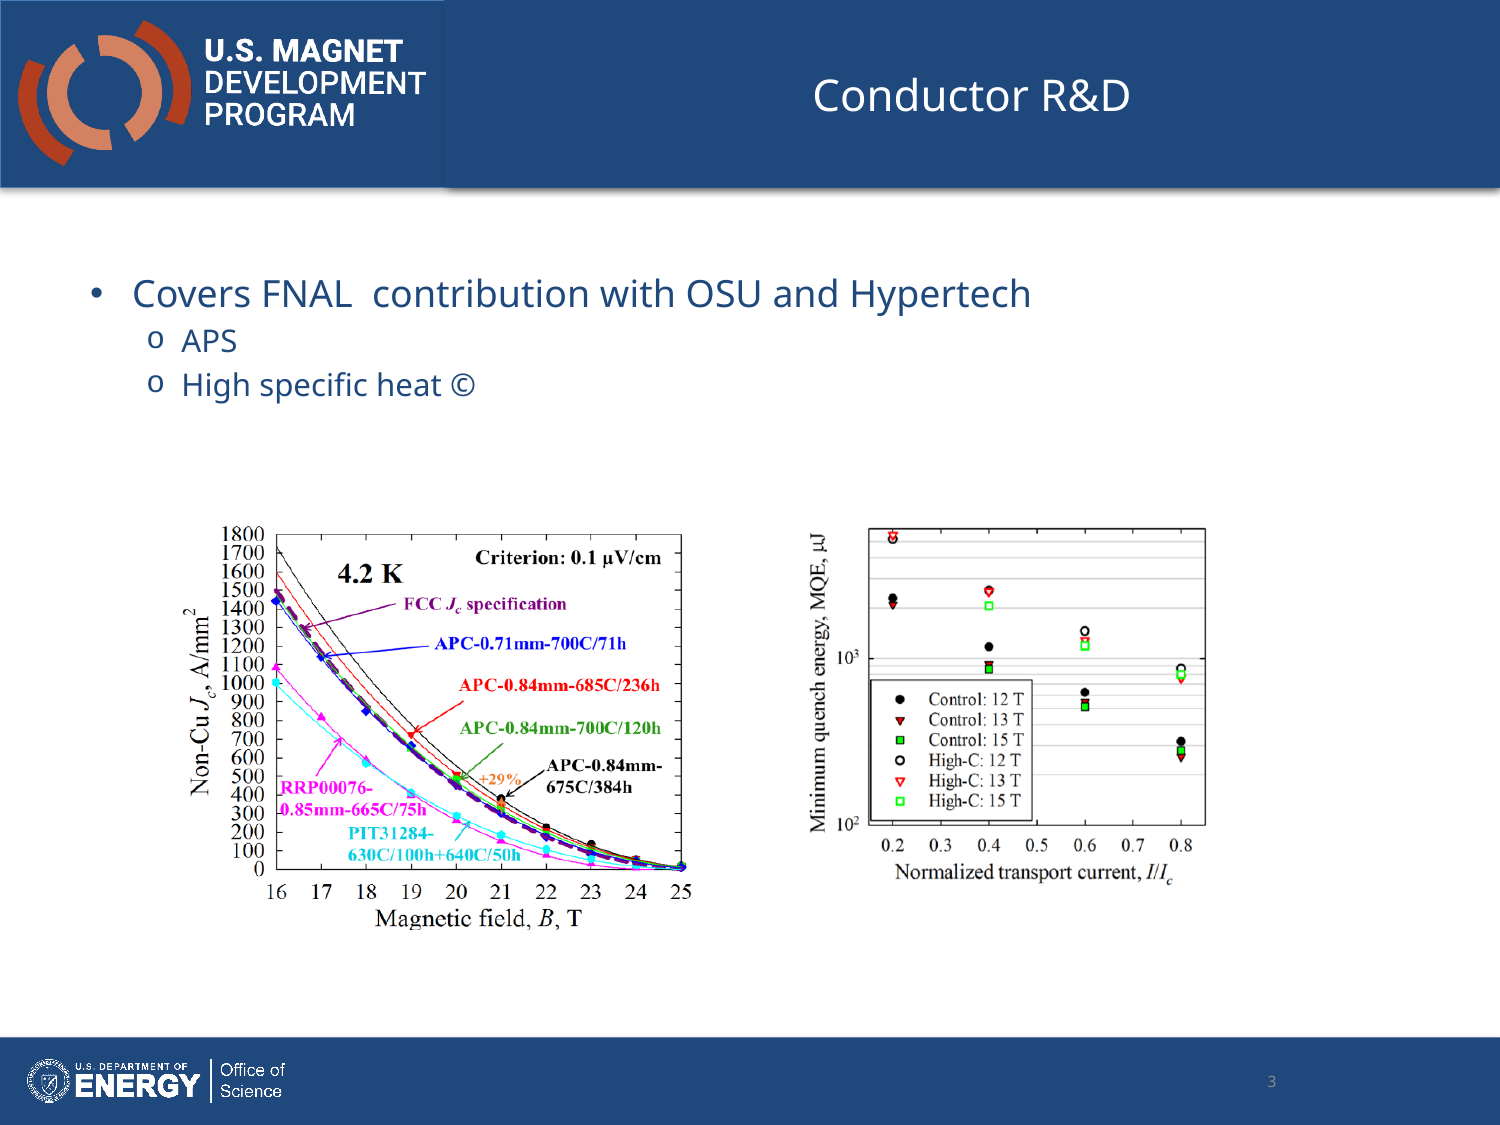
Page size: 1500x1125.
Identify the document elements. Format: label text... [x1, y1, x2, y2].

picture [27, 1059, 285, 1103]
title Conductor R&D [444, 0, 1500, 188]
list Covers FNAL contribution with OSU and Hypertech APS High specific heat © [75, 262, 1425, 468]
picture [18, 20, 426, 167]
picture [807, 523, 1208, 887]
slide_number 3 [1206, 1052, 1292, 1113]
picture [182, 523, 693, 931]
